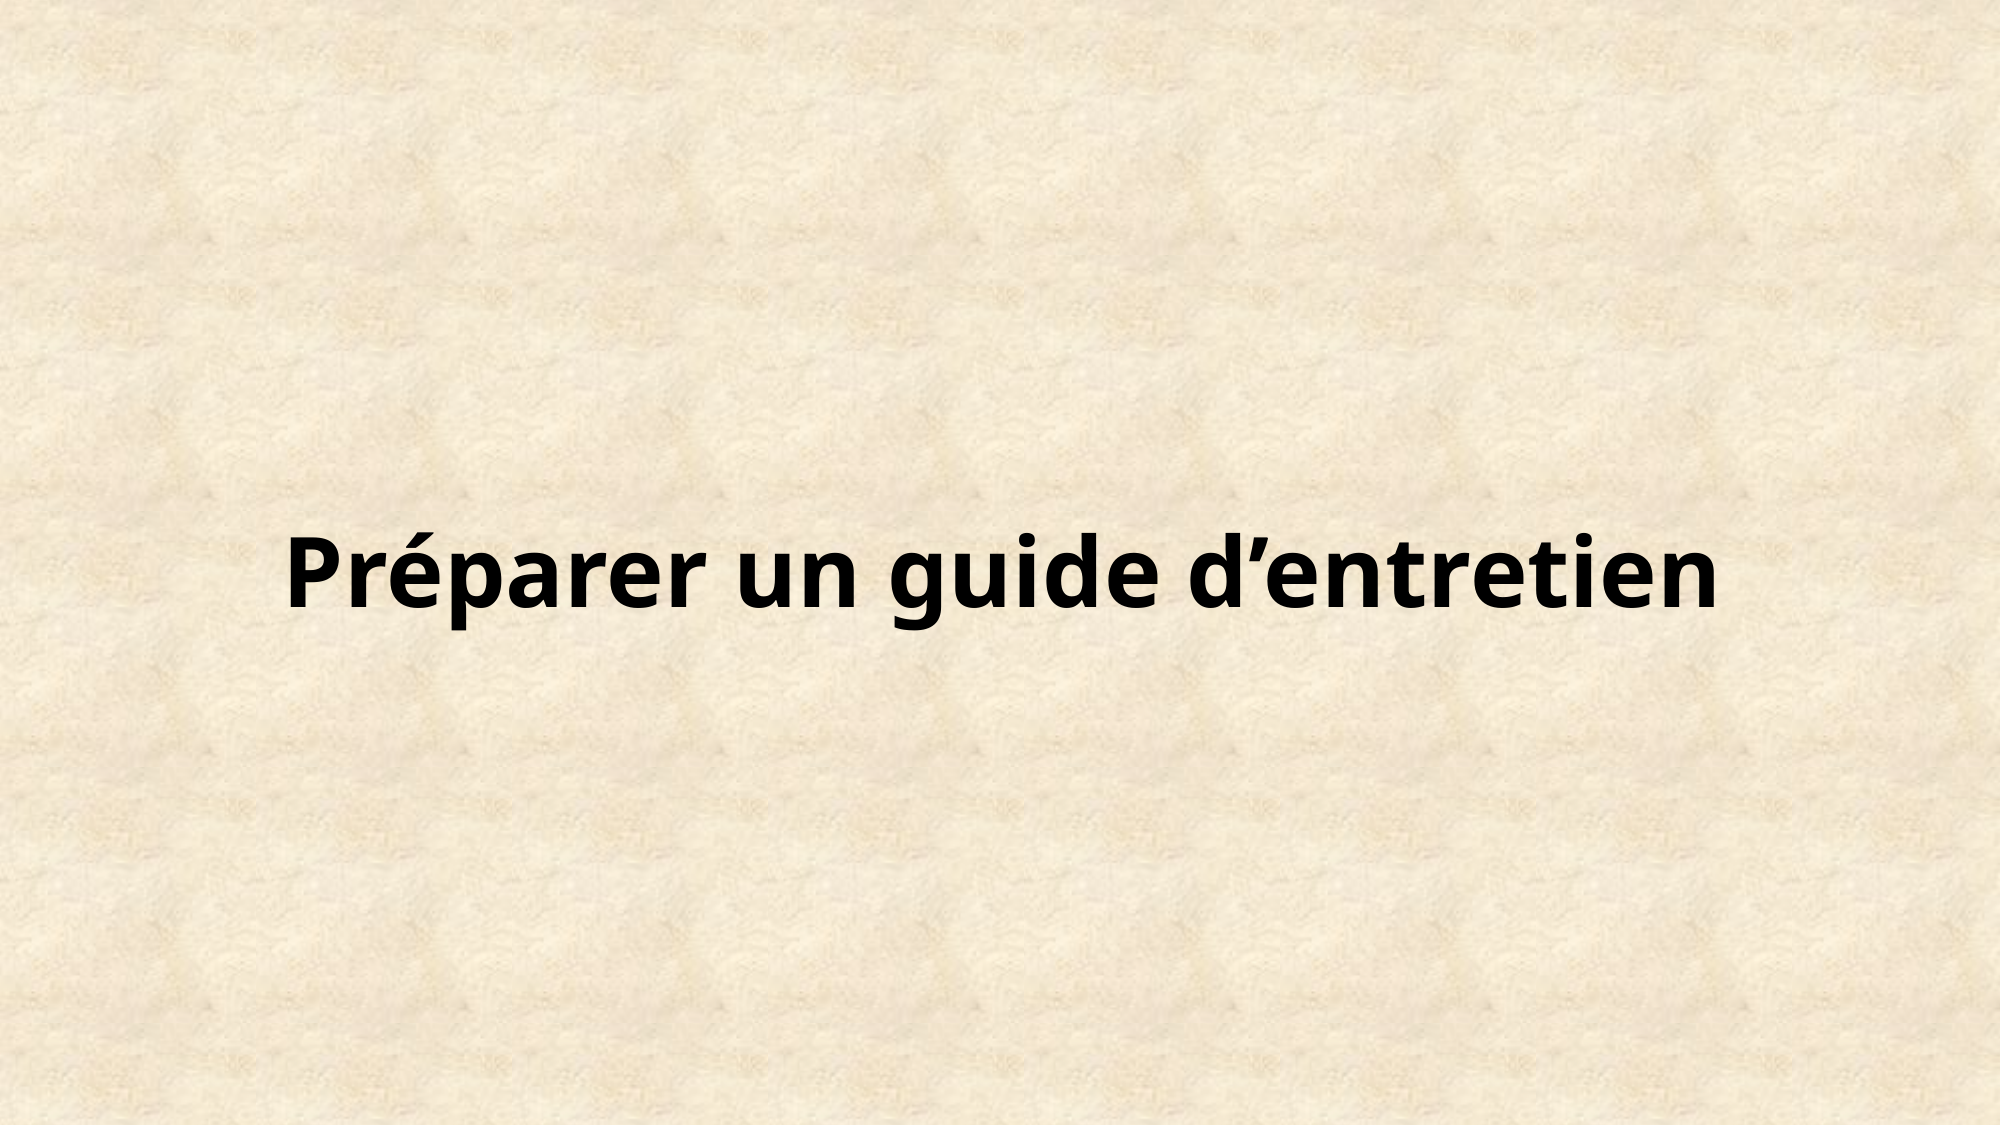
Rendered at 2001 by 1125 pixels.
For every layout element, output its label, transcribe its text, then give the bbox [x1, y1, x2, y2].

title Préparer un guide d’entretien [163, 453, 1841, 636]
